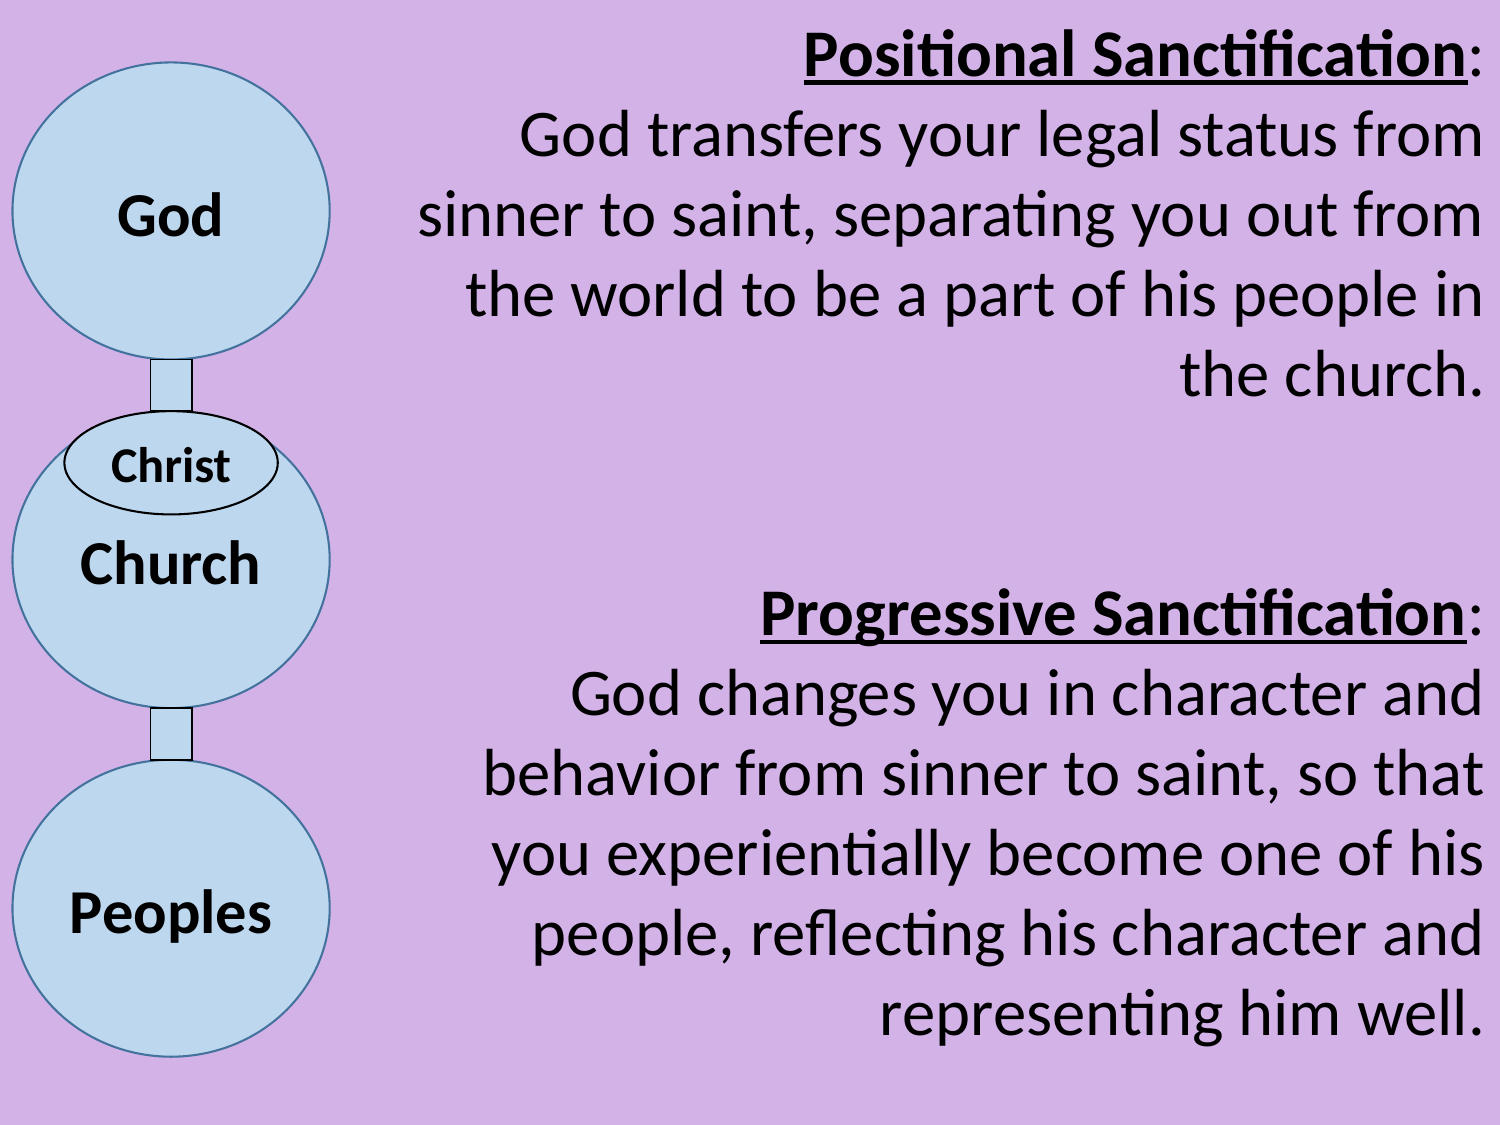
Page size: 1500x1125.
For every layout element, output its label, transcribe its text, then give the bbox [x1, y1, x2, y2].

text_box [12, 62, 330, 1057]
text_box Positional Sanctification: God transfers your legal status from sinner to saint, separating you out from the world to be a part of his people in the church. Progressive Sanctification: God changes you in character and behavior from sinner to saint, so that you experientially become one of his people, reflecting his character and representing him well. [363, 2, 1500, 1057]
